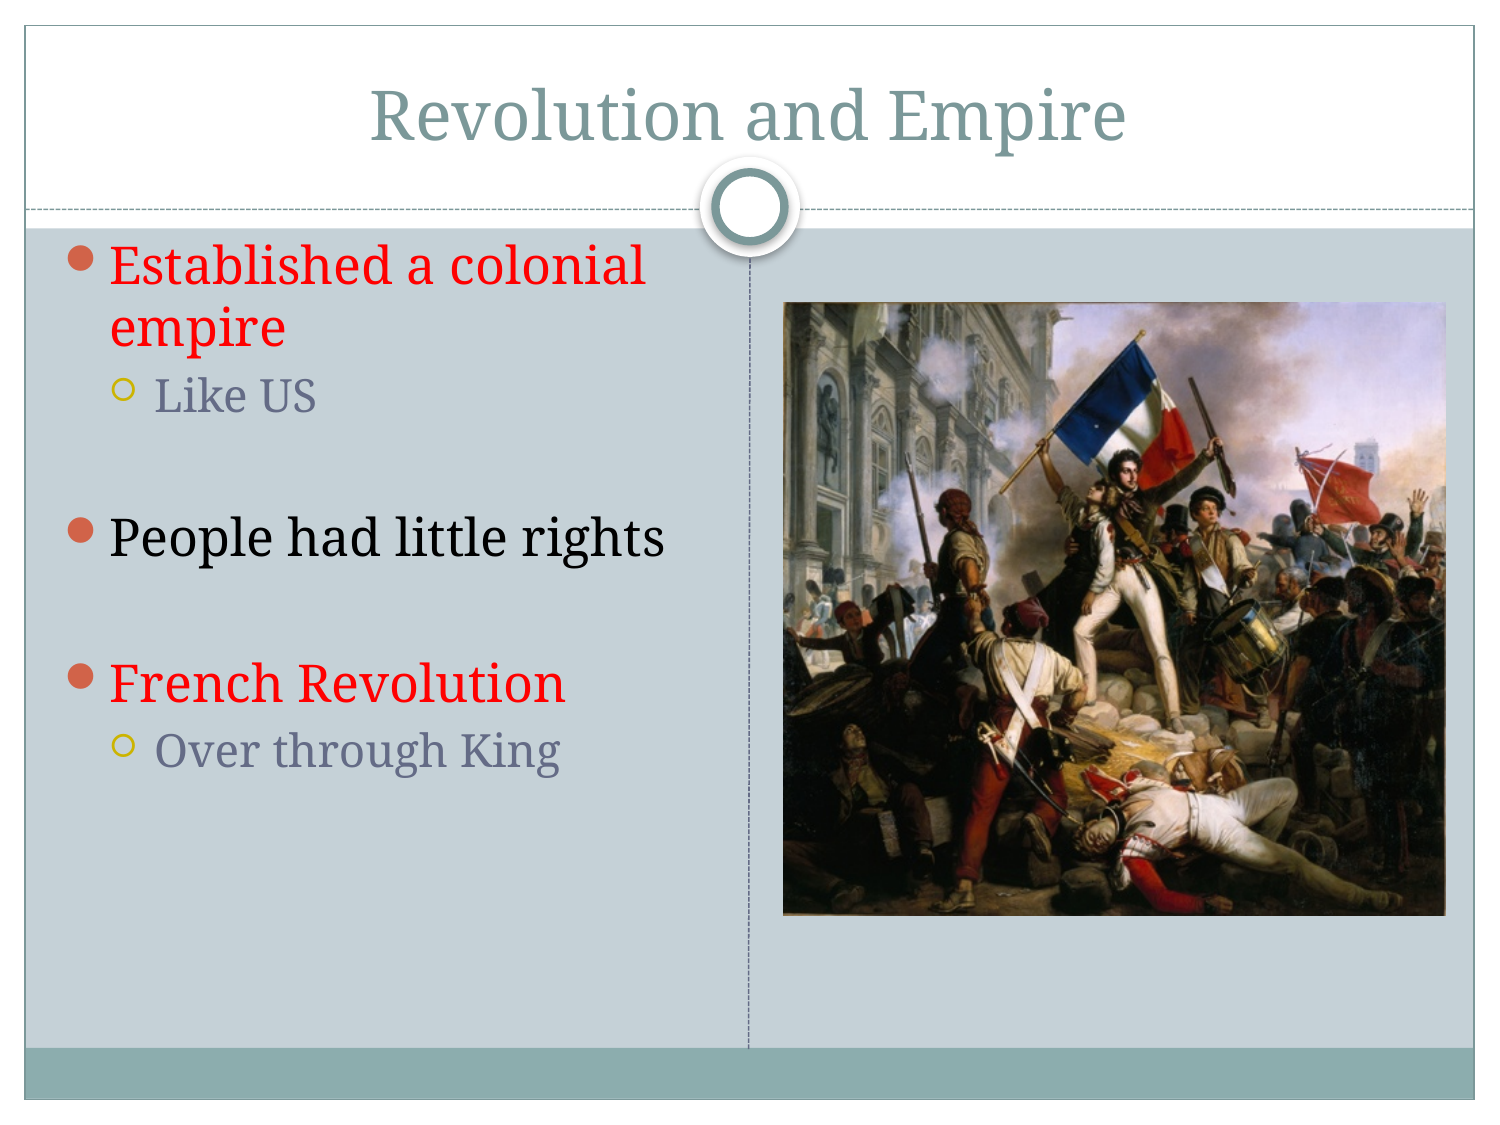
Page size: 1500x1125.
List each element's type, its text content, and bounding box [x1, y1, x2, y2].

list Established a colonial empire Like US People had little rights French Revolution Over through King [49, 224, 712, 993]
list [782, 301, 1446, 916]
title Revolution and Empire [49, 37, 1450, 162]
